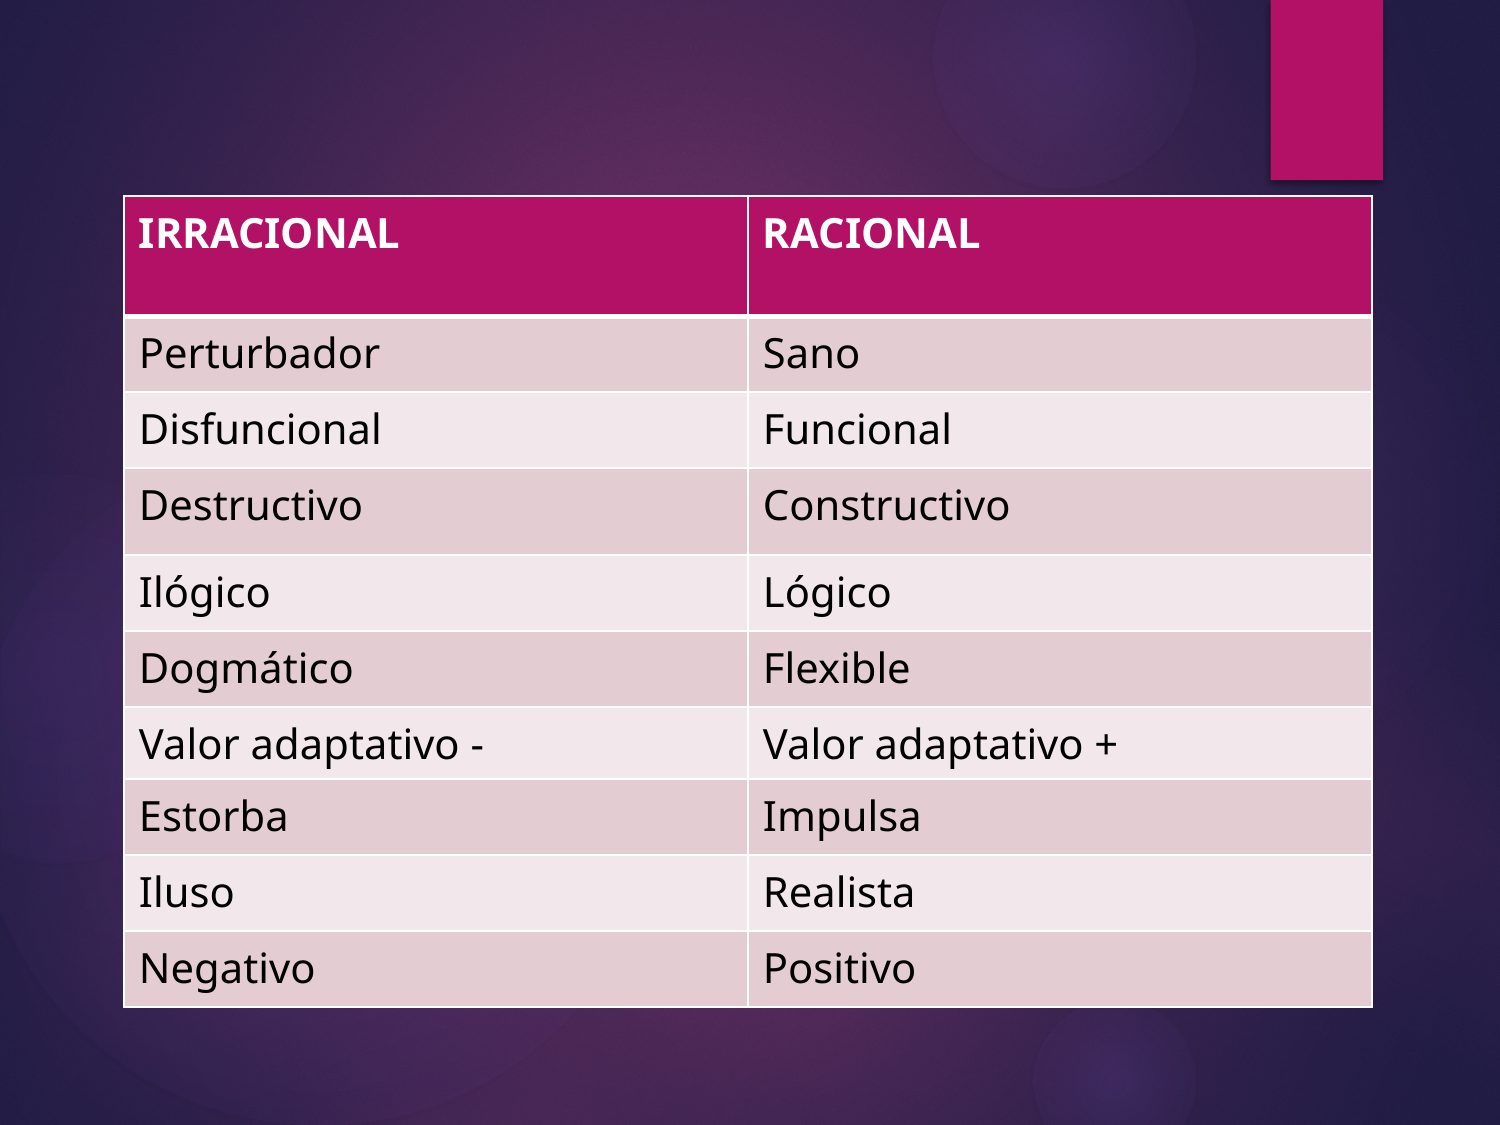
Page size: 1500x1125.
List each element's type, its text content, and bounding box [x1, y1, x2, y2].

table_cell Ilógico [125, 556, 747, 630]
table_cell Dogmático [125, 632, 747, 706]
table_cell Flexible [749, 632, 1371, 706]
table_cell Perturbador [125, 319, 747, 391]
table_cell Impulsa [749, 780, 1371, 854]
table_cell Valor adaptativo + [749, 708, 1371, 778]
table_cell Valor adaptativo - [125, 708, 747, 778]
table_cell Iluso [125, 856, 747, 930]
table_cell Destructivo [125, 469, 747, 554]
table_cell Negativo [125, 932, 747, 1006]
table_cell Sano [749, 319, 1371, 391]
table_cell Disfuncional [125, 393, 747, 467]
table_cell Constructivo [749, 469, 1371, 554]
table_cell Realista [749, 856, 1371, 930]
table_cell Positivo [749, 932, 1371, 1006]
table_cell Estorba [125, 780, 747, 854]
table_cell Lógico [749, 556, 1371, 630]
table_header RACIONAL [749, 197, 1371, 314]
table_cell Funcional [749, 393, 1371, 467]
table_header IRRACIONAL [125, 197, 747, 314]
